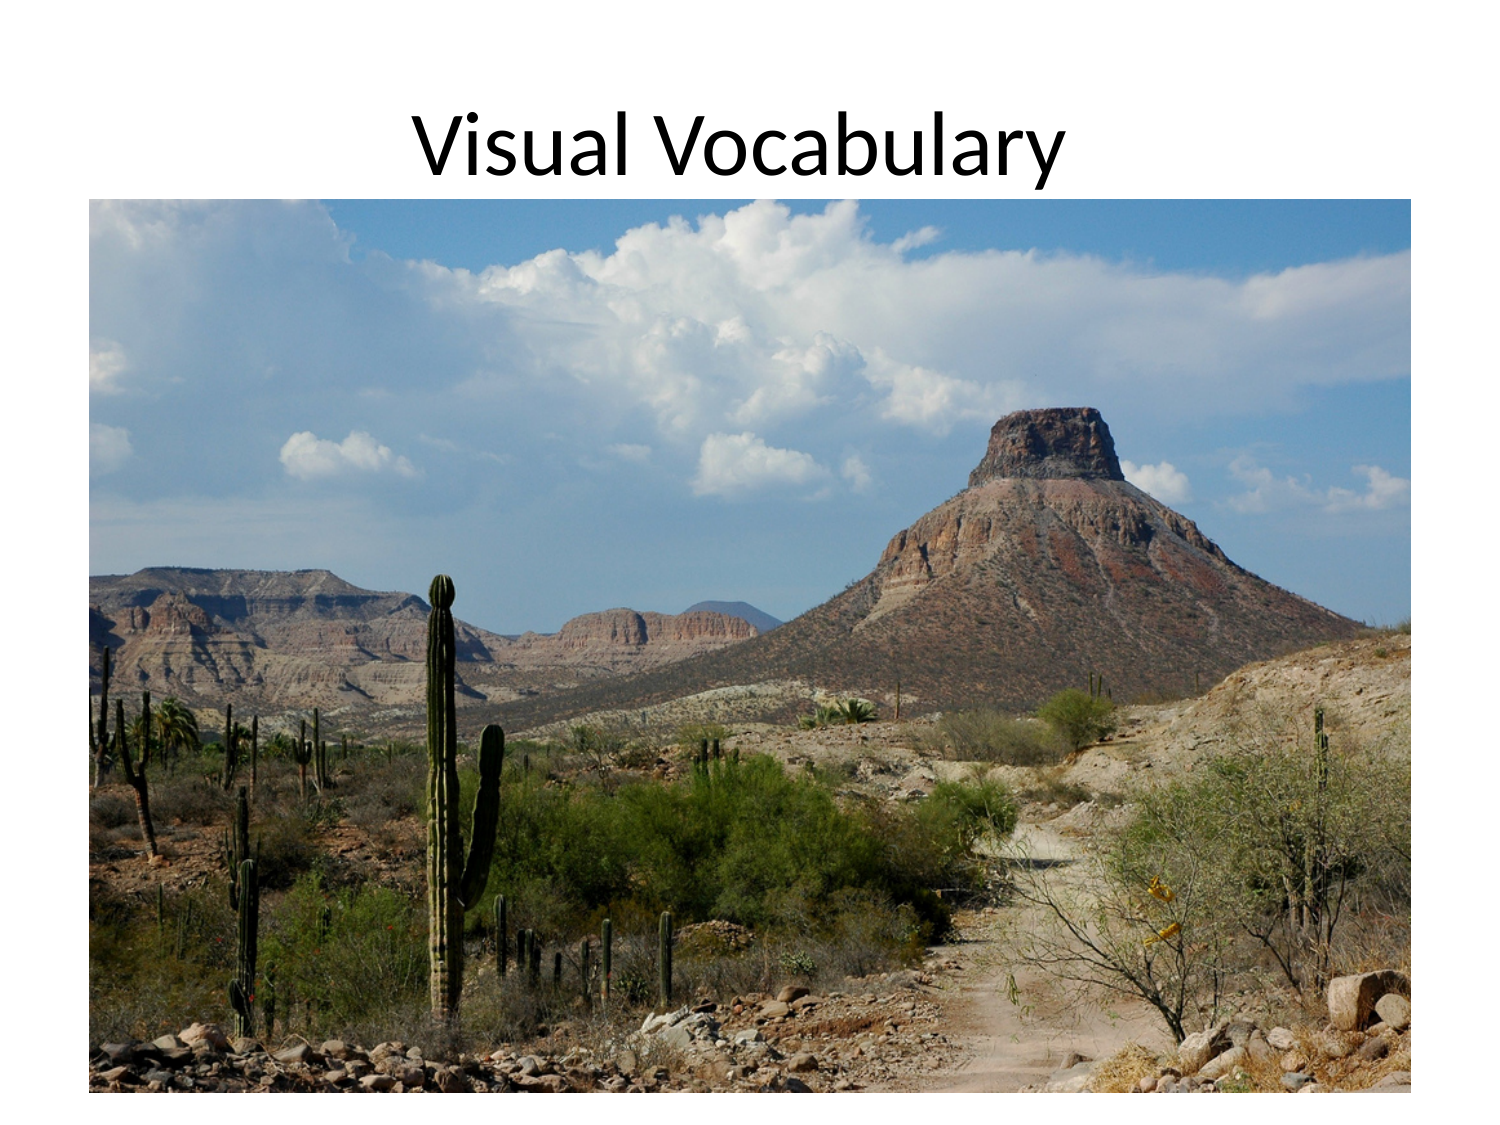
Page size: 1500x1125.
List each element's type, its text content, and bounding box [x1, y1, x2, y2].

title Visual Vocabulary [75, 45, 1425, 233]
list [89, 199, 1411, 1093]
